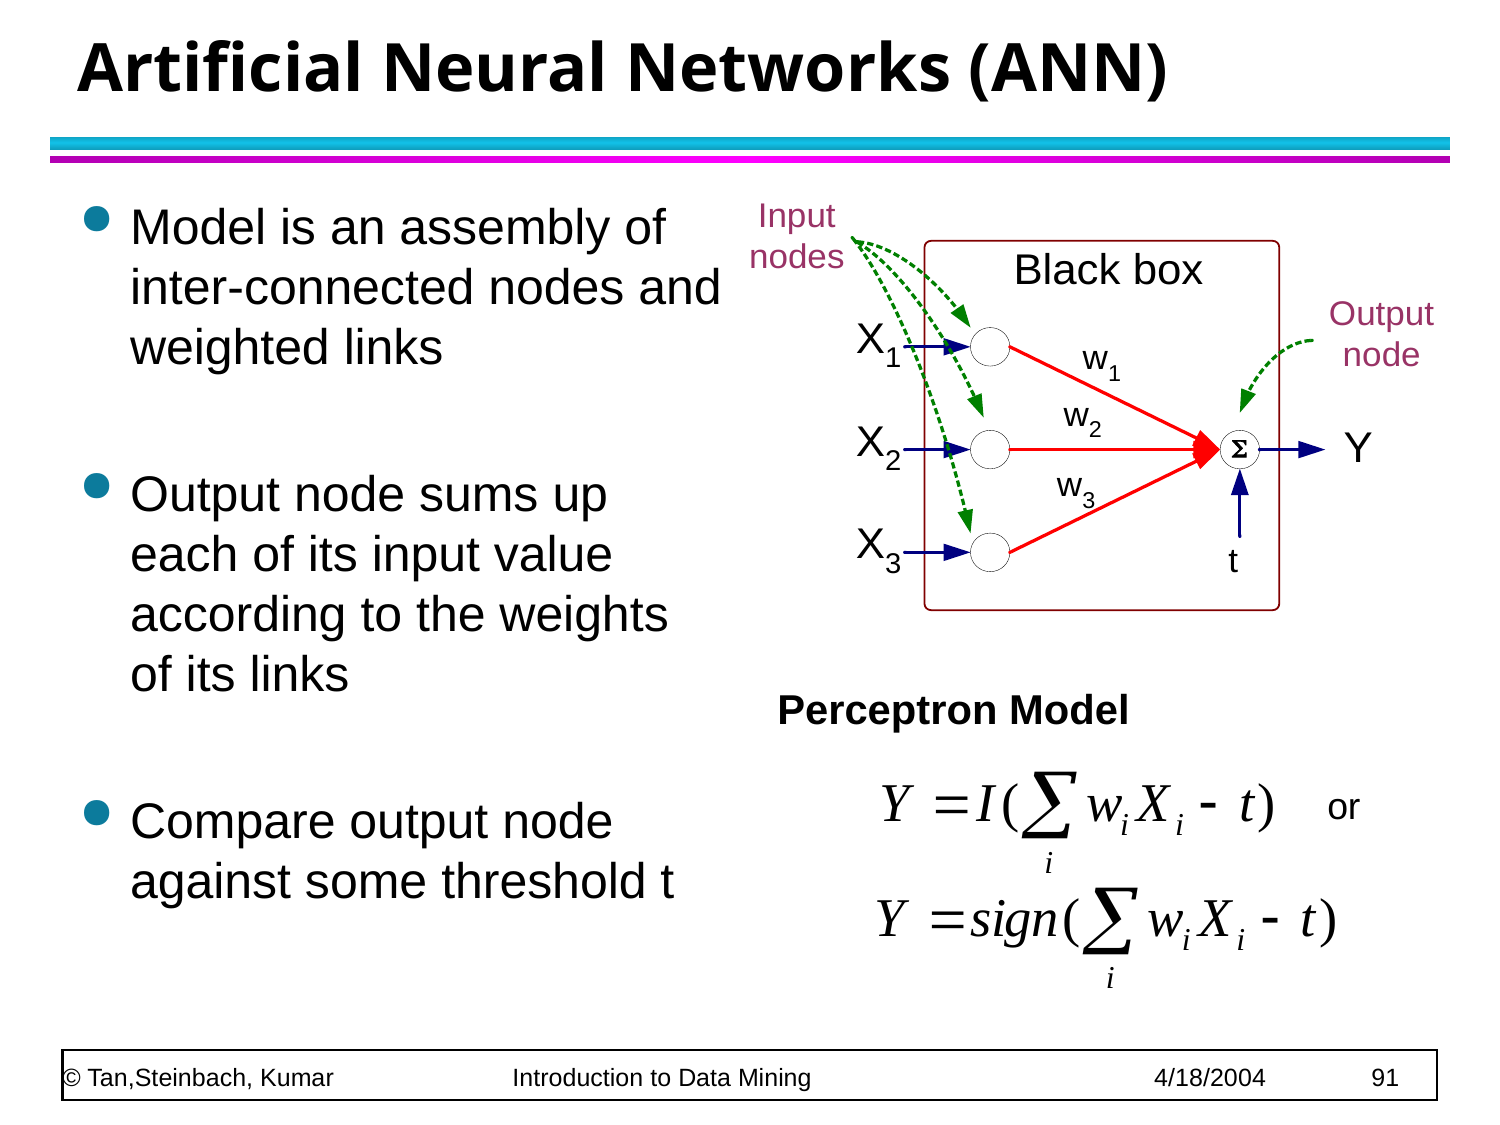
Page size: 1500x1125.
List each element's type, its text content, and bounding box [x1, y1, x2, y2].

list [874, 762, 1284, 876]
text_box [870, 877, 1347, 1001]
title Artificial Neural Networks (ANN) [62, 24, 1421, 113]
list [699, 162, 1488, 662]
list Model is an assembly of inter-connected nodes and weighted links Output node sums up each of its input value according to the weights of its links Compare output node against some threshold t [67, 187, 738, 1038]
text_box or [1312, 774, 1413, 835]
text_box Perceptron Model [762, 675, 1188, 740]
